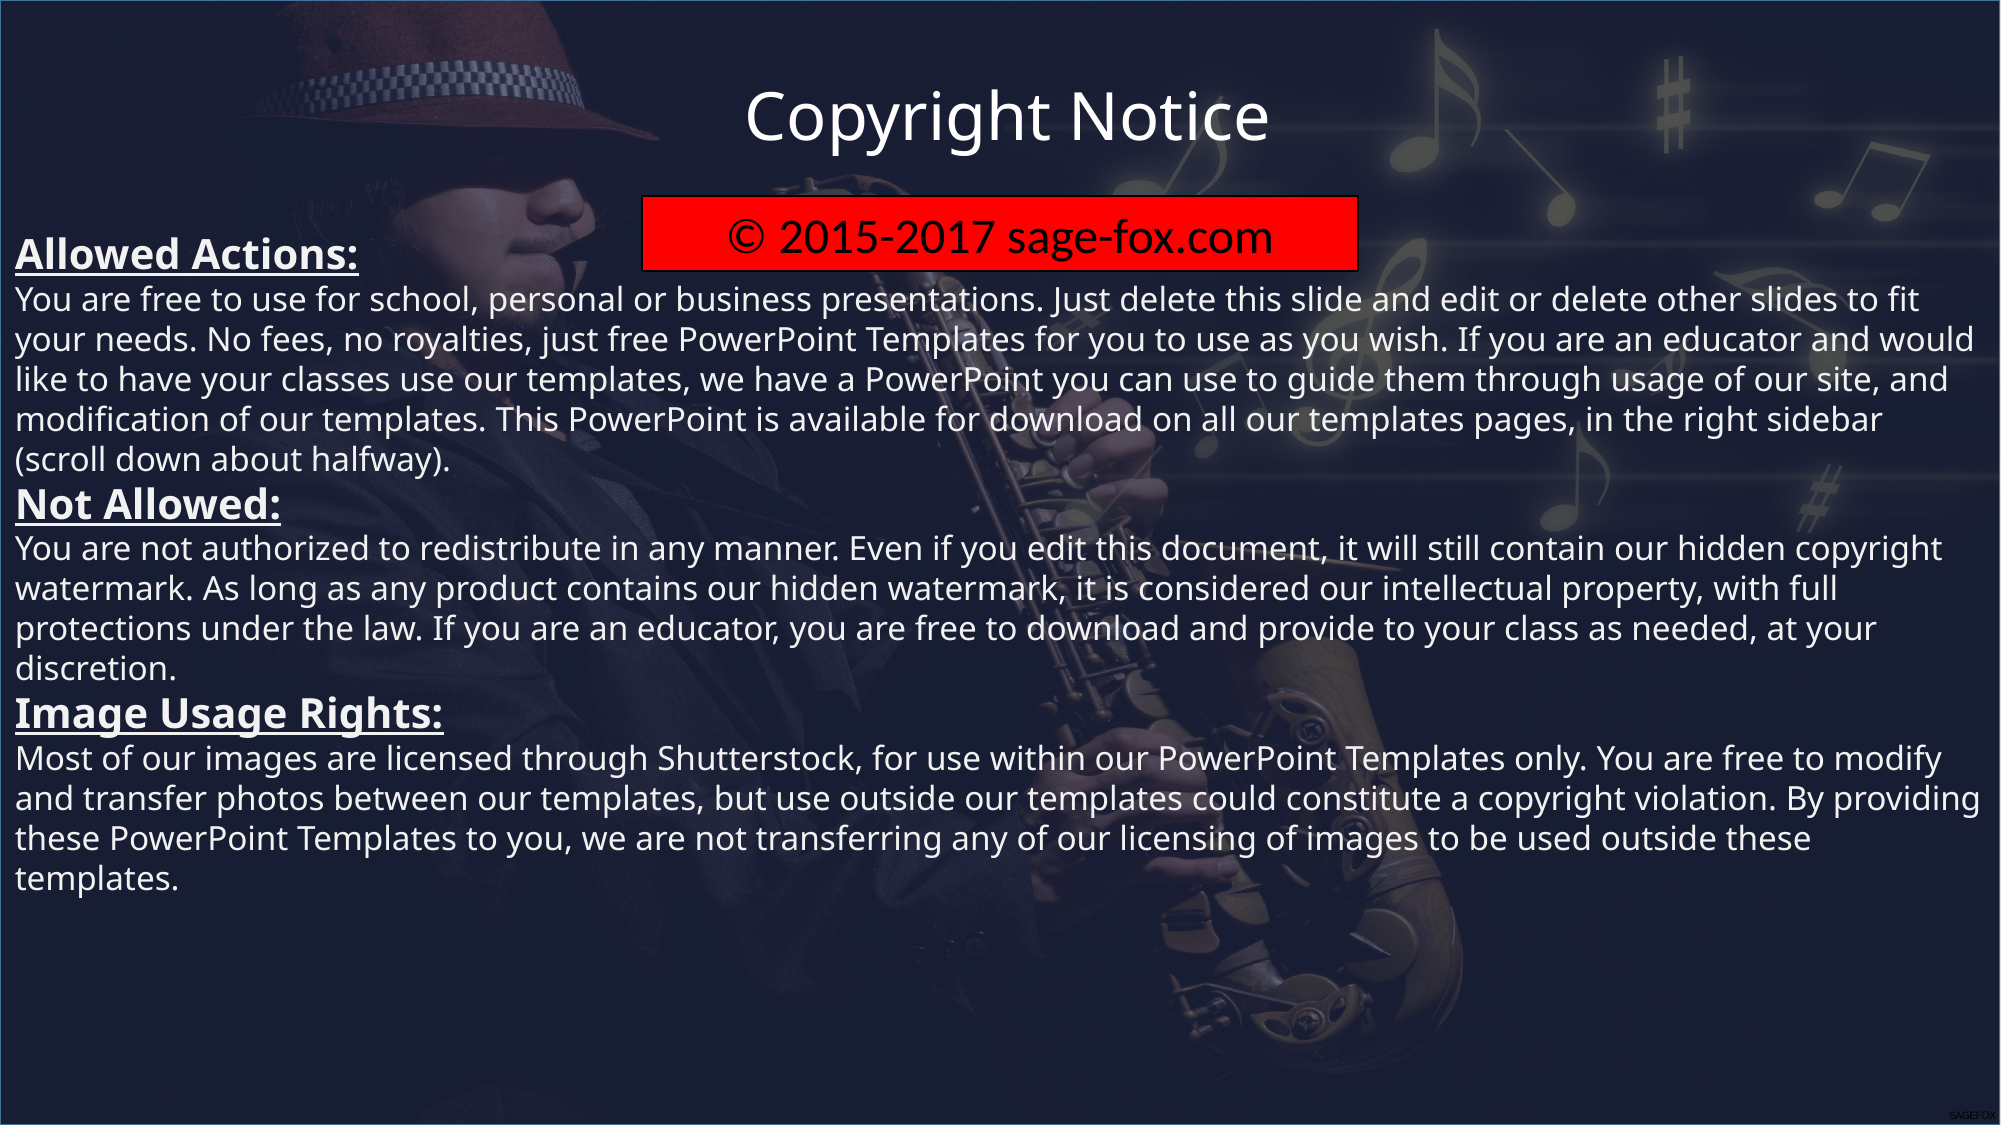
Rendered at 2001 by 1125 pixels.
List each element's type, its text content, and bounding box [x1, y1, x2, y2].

text_box Allowed Actions: You are free to use for school, personal or business presentations. Just delete this slide and edit or delete other slides to fit your needs. No fees, no royalties, just free PowerPoint Templates for you to use as you wish. If you are an educator and would like to have your classes use our templates, we have a PowerPoint you can use to guide them through usage of our site, and modification of our templates. This PowerPoint is available for download on all our templates pages, in the right sidebar (scroll down about halfway). Not Allowed: You are not authorized to redistribute in any manner. Even if you edit this document, it will still contain our hidden copyright watermark. As long as any product contains our hidden watermark, it is considered our intellectual property, with full protections under the law. If you are an educator, you are free to download and provide to your class as needed, at your discretion. Image Usage Rights: Most of our images are licensed through Shutterstock, for use within our PowerPoint Templates only. You are free to modify and transfer photos between our templates, but use outside our templates could constitute a copyright violation. By providing these PowerPoint Templates to you, we are not transferring any of our licensing of images to be used outside these templates. [0, 0, 2000, 1125]
title Copyright Notice [493, 60, 1524, 178]
text_box © 2015-2017 sage-fox.com [641, 196, 1358, 272]
